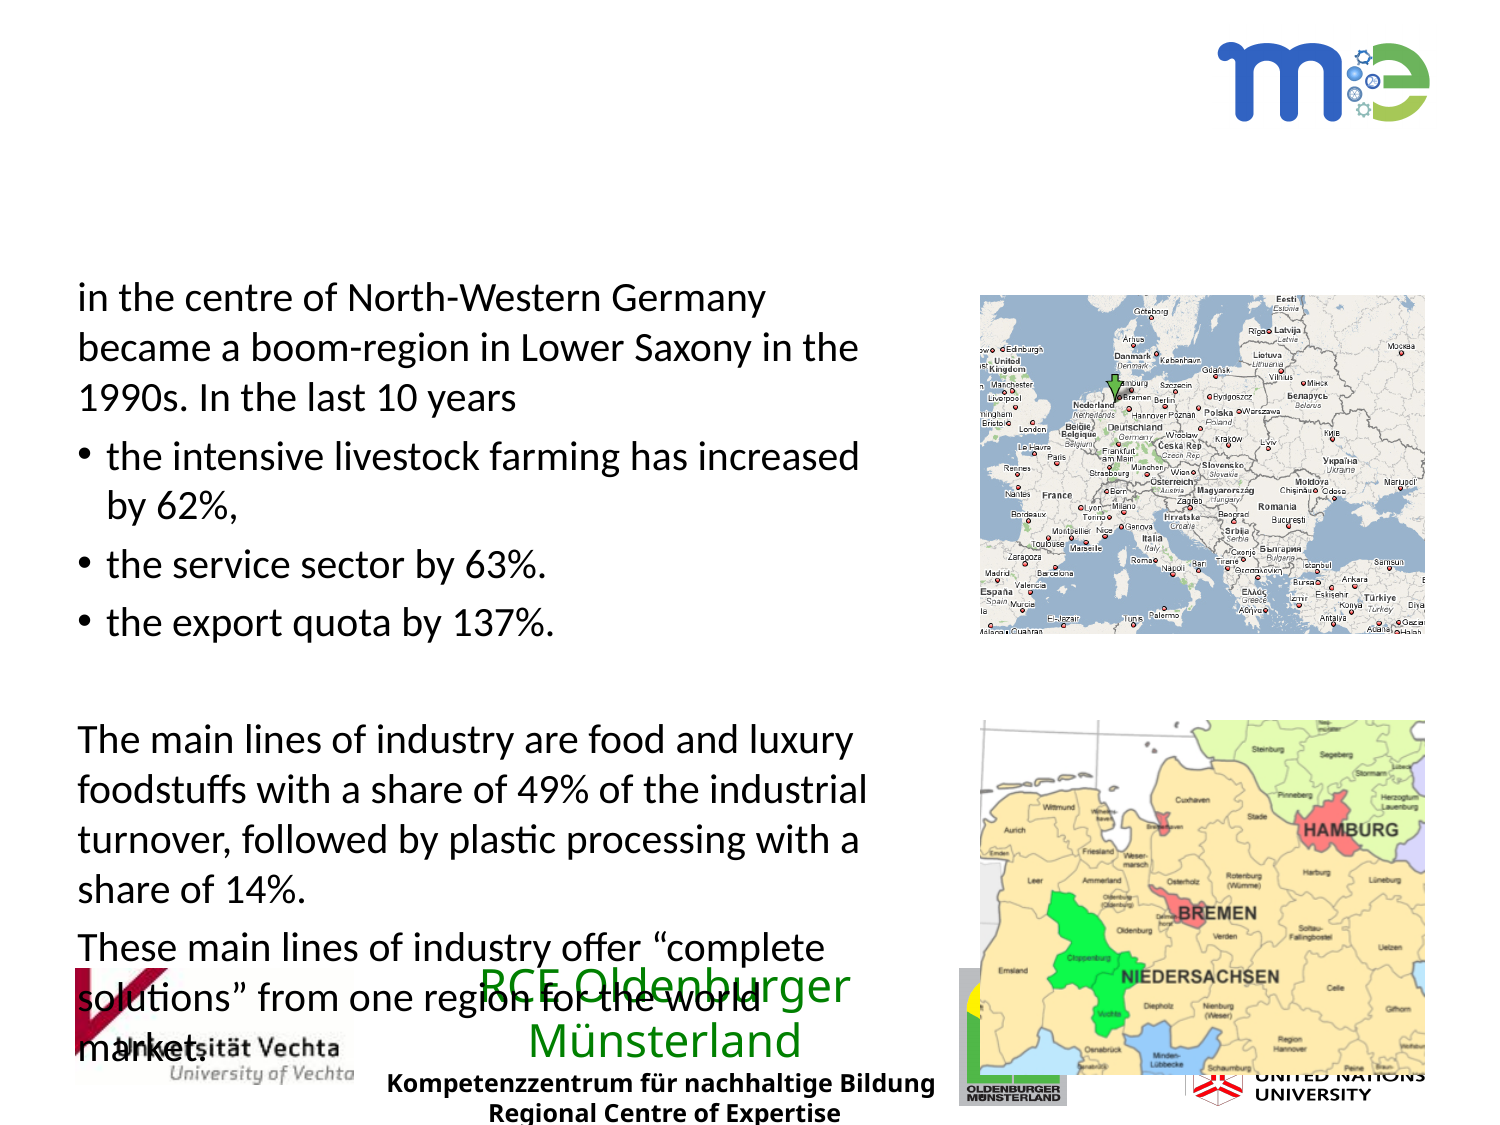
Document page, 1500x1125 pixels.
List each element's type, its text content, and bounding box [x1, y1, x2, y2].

picture [979, 294, 1426, 634]
picture [1212, 24, 1437, 129]
picture [75, 1075, 354, 1085]
text_box in the centre of North-Western Germany became a boom-region in Lower Saxony in the 1990s. In the last 10 years the intensive livestock farming has increased by 62%, the service sector by 63%. the export quota by 137%. The main lines of industry are food and luxury foodstuffs with a share of 49% of the industrial turnover, followed by plastic processing with a share of 14%. These main lines of industry offer “complete solutions” from one region for the world market. [62, 262, 900, 1075]
picture [959, 720, 1426, 1106]
